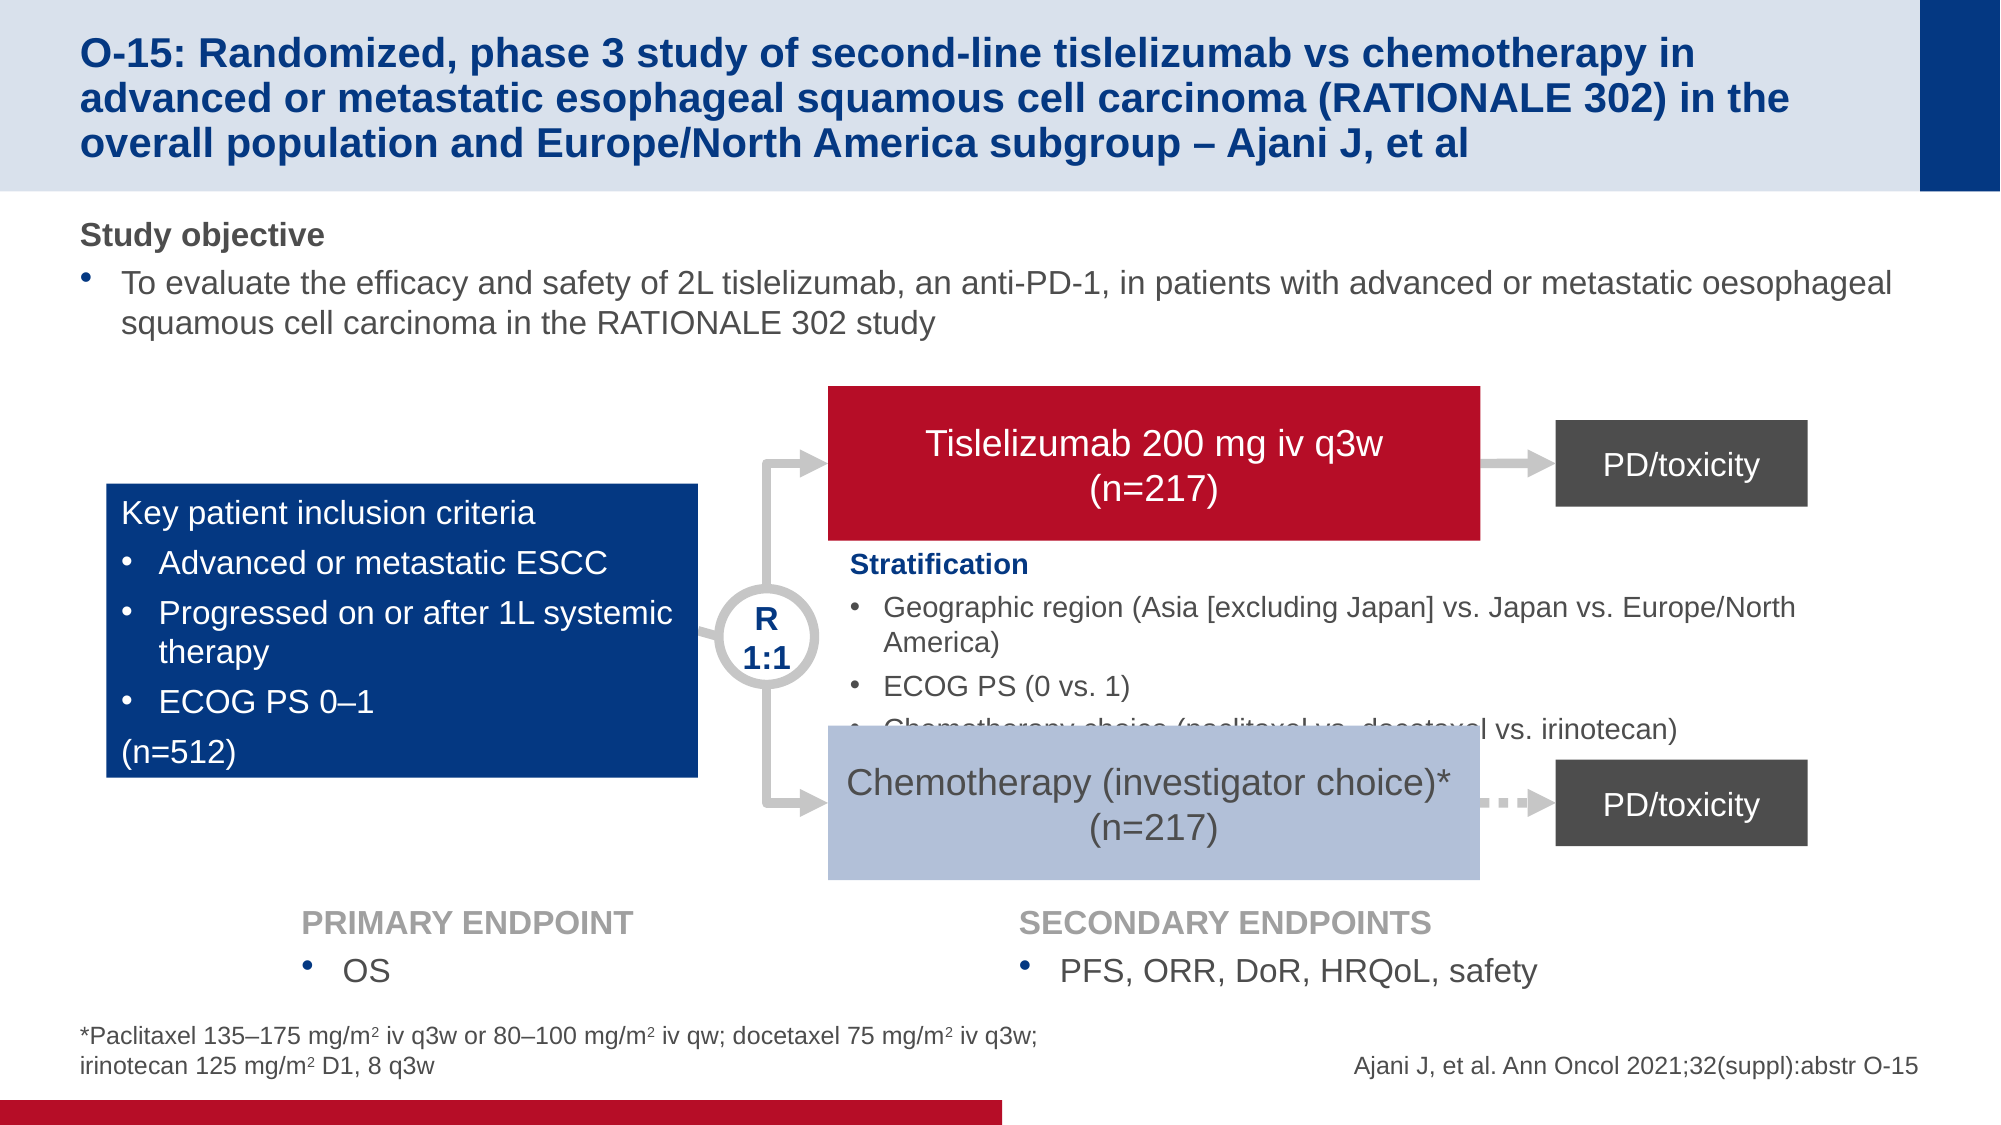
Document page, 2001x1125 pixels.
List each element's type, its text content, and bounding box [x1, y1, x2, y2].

text_box Tislelizumab 200 mg iv q3w (n=217) [828, 386, 1481, 541]
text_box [737, 712, 857, 775]
text_box Chemotherapy (investigator choice)* (n=217) [828, 725, 1480, 881]
text_box Key patient inclusion criteria Advanced or metastatic ESCC Progressed on or after 1L systemic therapy ECOG PS 0–1 (n=512) [106, 483, 698, 778]
text_box PD/toxicity [1555, 420, 1808, 507]
text_box PD/toxicity [1555, 759, 1808, 847]
text_box PRIMARY ENDPOINT OS [301, 893, 980, 1010]
list Ajani J, et al. Ann Oncol 2021;32(suppl):abstr O-15 [1016, 999, 1921, 1080]
text_box SECONDARY ENDPOINTS PFS, ORR, DoR, HRQoL, safety [1004, 893, 1733, 1004]
text_box Stratification Geographic region (Asia [excluding Japan] vs. Japan vs. Europe/North America) ECOG PS (0 vs. 1) Chemotherapy choice (paclitaxel vs. docetaxel vs. irinotecan) [835, 538, 1929, 685]
text_box R 1:1 [719, 588, 815, 685]
title O-15: Randomized, phase 3 study of second-line tislelizumab vs chemotherapy in advanced or metastatic esophageal squamous cell carcinoma (RATIONALE 302) in the overall population and Europe/North America subgroup – Ajani J, et al [79, 29, 1882, 162]
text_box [734, 495, 861, 557]
list Study objective To evaluate the efficacy and safety of 2L tislelizumab, an anti-PD-1, in patients with advanced or metastatic oesophageal squamous cell carcinoma in the RATIONALE 302 study [79, 205, 1921, 985]
list *Paclitaxel 135–175 mg/m2 iv q3w or 80–100 mg/m2 iv qw; docetaxel 75 mg/m2 iv q3w; irinotecan 125 mg/m2 D1, 8 q3w [79, 999, 1016, 1080]
